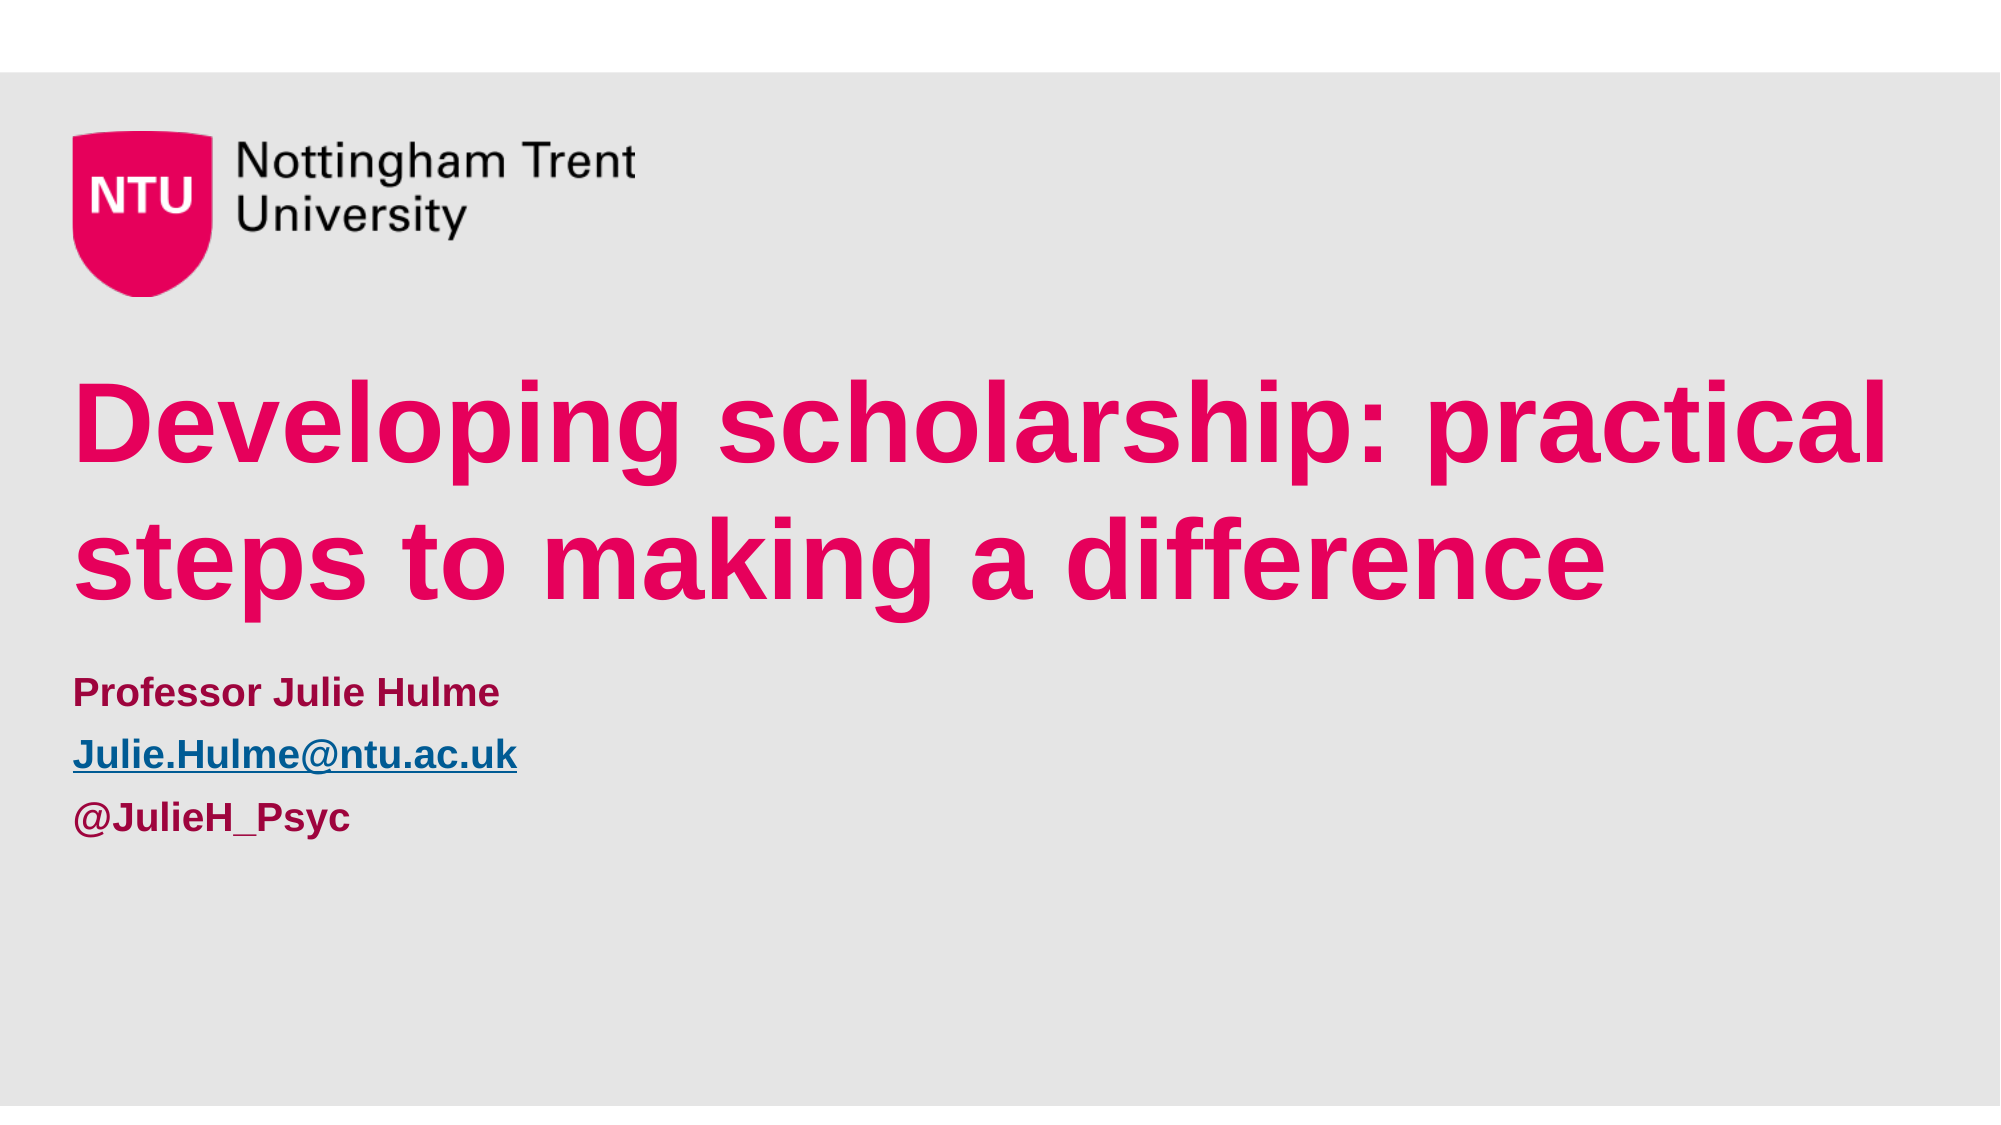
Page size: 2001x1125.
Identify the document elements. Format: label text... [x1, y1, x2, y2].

subtitle Professor Julie Hulme Julie.Hulme@ntu.ac.uk @JulieH_Psyc [72, 658, 1928, 849]
title Developing scholarship: practical steps to making a difference [72, 326, 1928, 630]
